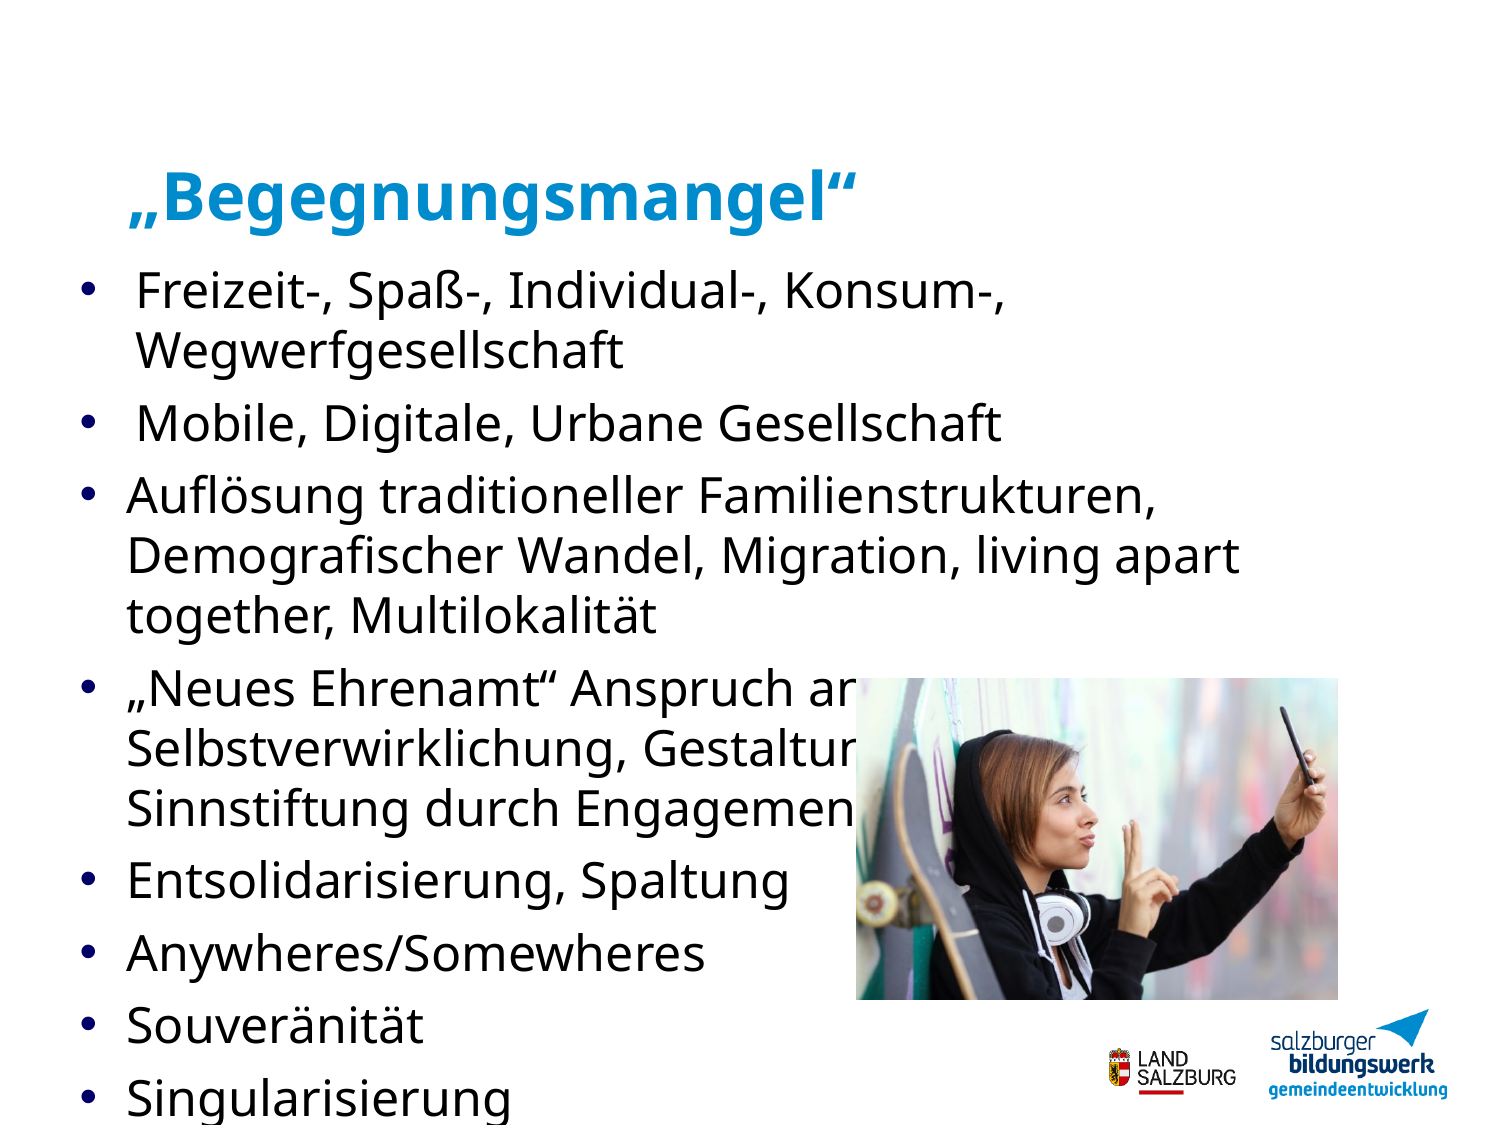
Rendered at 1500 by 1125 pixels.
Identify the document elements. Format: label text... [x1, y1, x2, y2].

text_box Freizeit-, Spaß-, Individual-, Konsum-, Wegwerfgesellschaft Mobile, Digitale, Urbane Gesellschaft Auflösung traditioneller Familienstrukturen, Demografischer Wandel, Migration, living apart together, Multilokalität „Neues Ehrenamt“ Anspruch an Selbstverwirklichung, Gestaltungsmöglichkeiten, Sinnstiftung durch Engagement steigt Entsolidarisierung, Spaltung Anywheres/Somewheres Souveränität Singularisierung Hyperindividualisierung Einsamkeit [64, 251, 1388, 1125]
picture [1388, 1009, 1425, 1023]
title „Begegnungsmangel“ [112, 99, 1447, 288]
picture [856, 678, 1338, 1000]
picture [1388, 1009, 1447, 1100]
